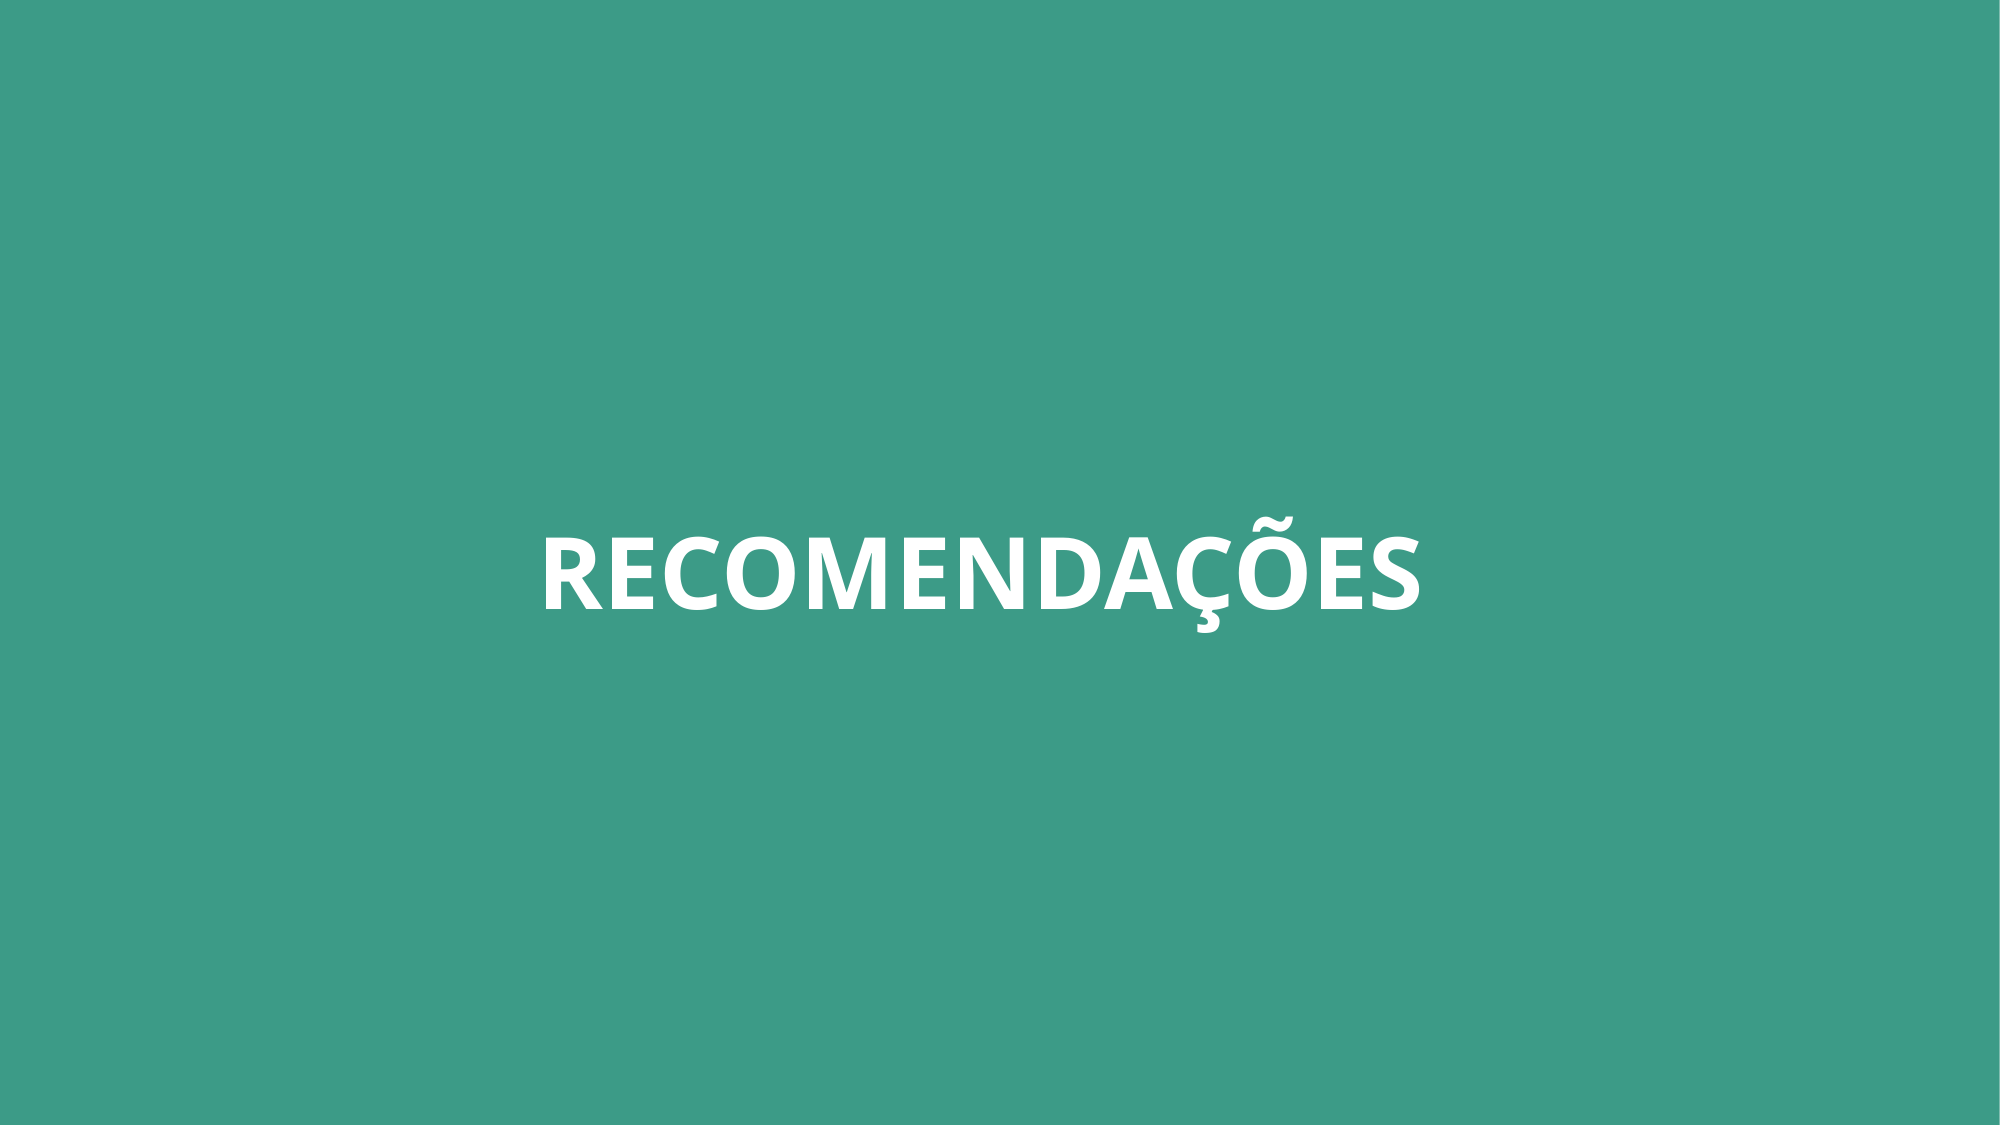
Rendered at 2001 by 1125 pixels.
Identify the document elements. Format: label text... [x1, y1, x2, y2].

text_box [0, 0, 2000, 1125]
text_box RECOMENDAÇÕES [338, 486, 1623, 637]
